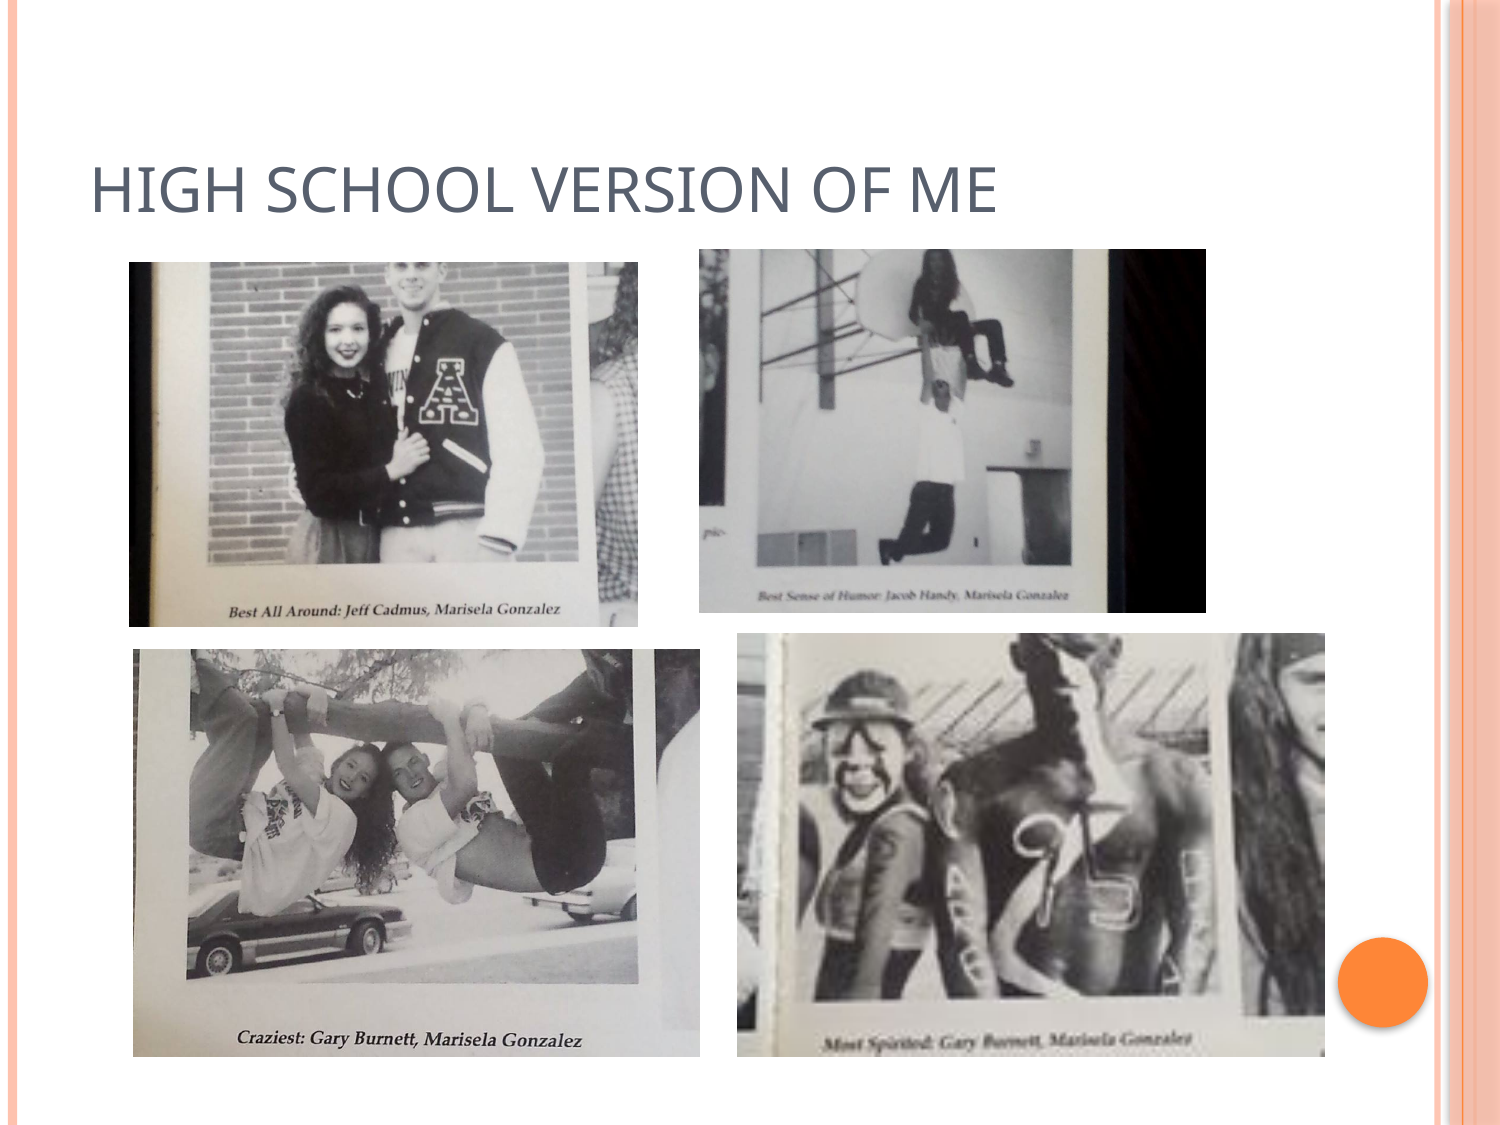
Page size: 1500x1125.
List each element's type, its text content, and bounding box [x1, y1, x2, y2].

picture [736, 633, 1326, 1057]
picture [699, 249, 1207, 613]
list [129, 261, 638, 627]
picture [132, 649, 701, 1057]
title High School version of me [75, 45, 1300, 233]
